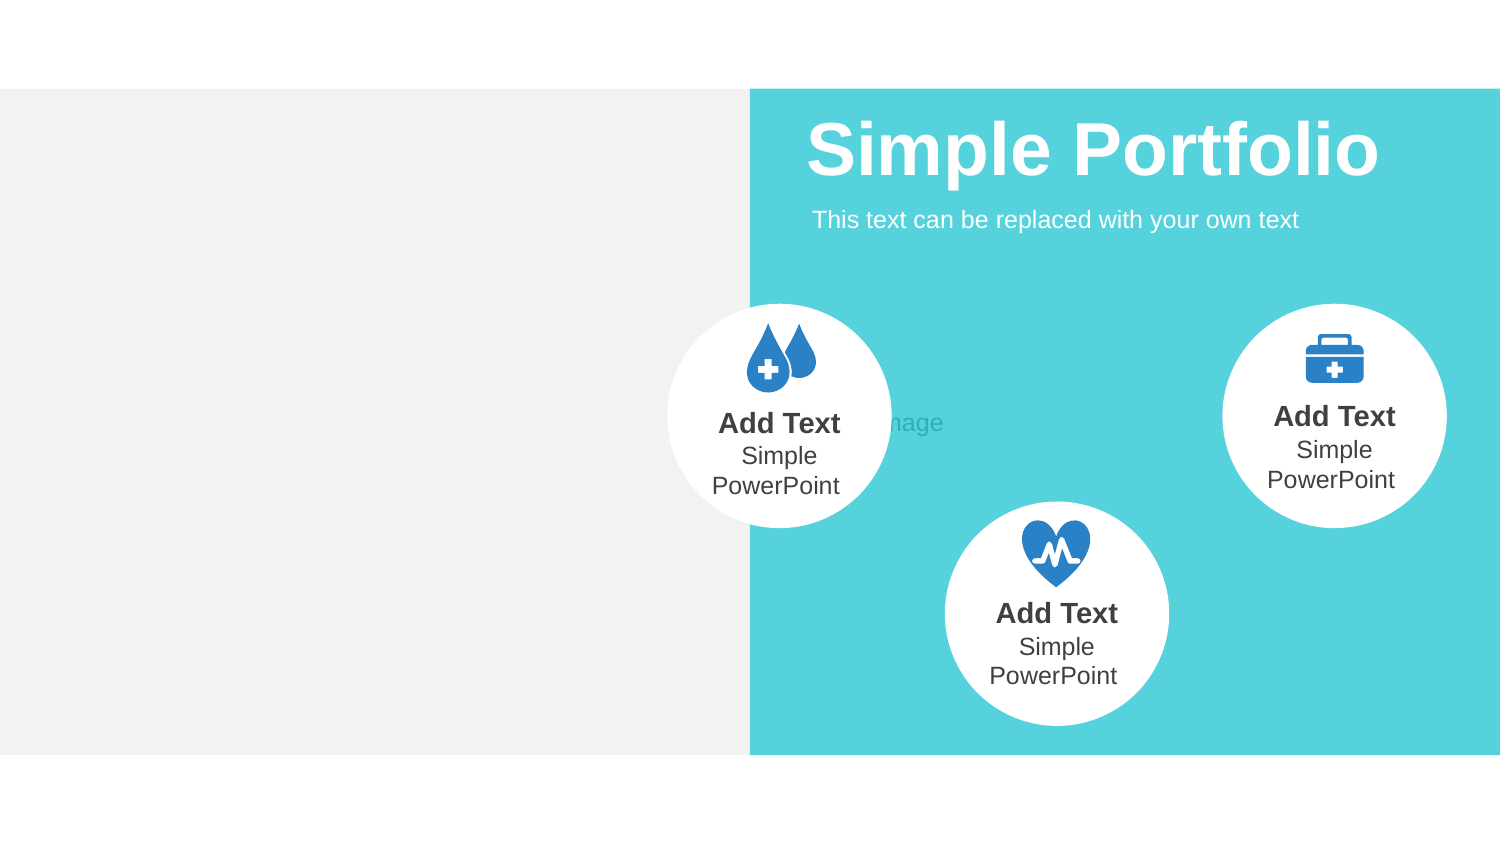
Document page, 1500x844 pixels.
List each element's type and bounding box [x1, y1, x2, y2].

text_box [956, 586, 1158, 699]
text_box [1233, 389, 1436, 502]
picture [0, 88, 1500, 756]
text_box [678, 396, 881, 509]
